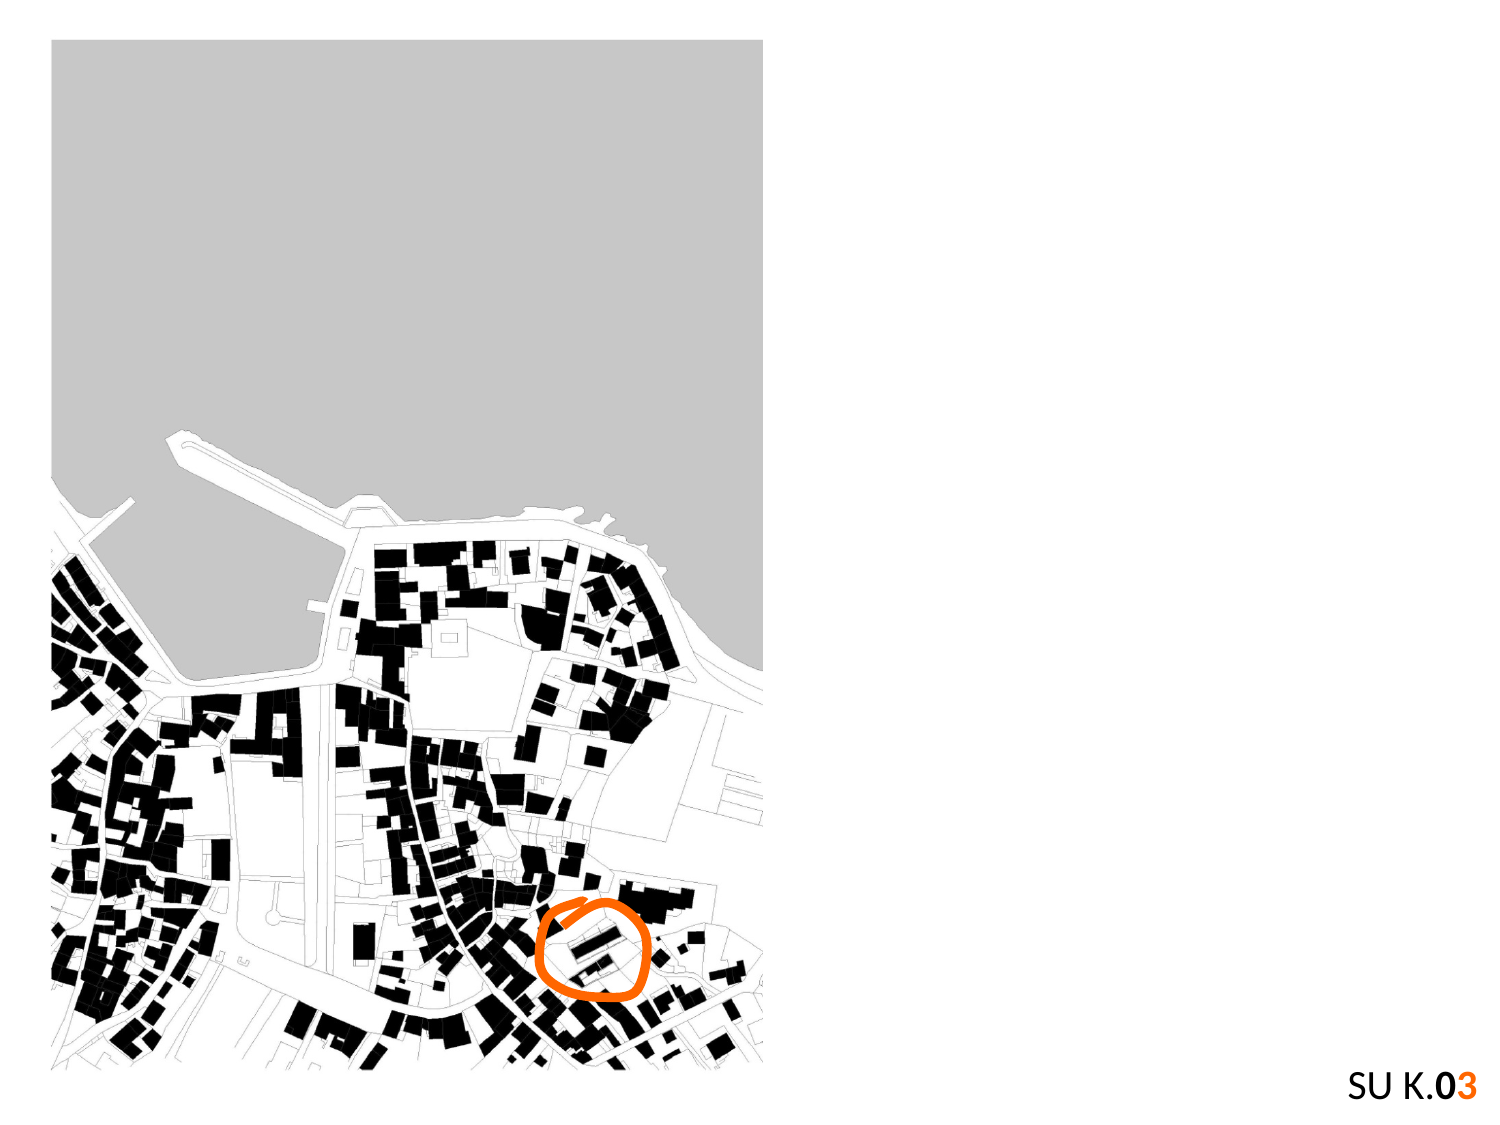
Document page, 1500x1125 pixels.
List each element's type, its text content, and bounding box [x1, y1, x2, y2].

text_box SU K.03 [1250, 1050, 1500, 1115]
picture [49, 24, 763, 1084]
